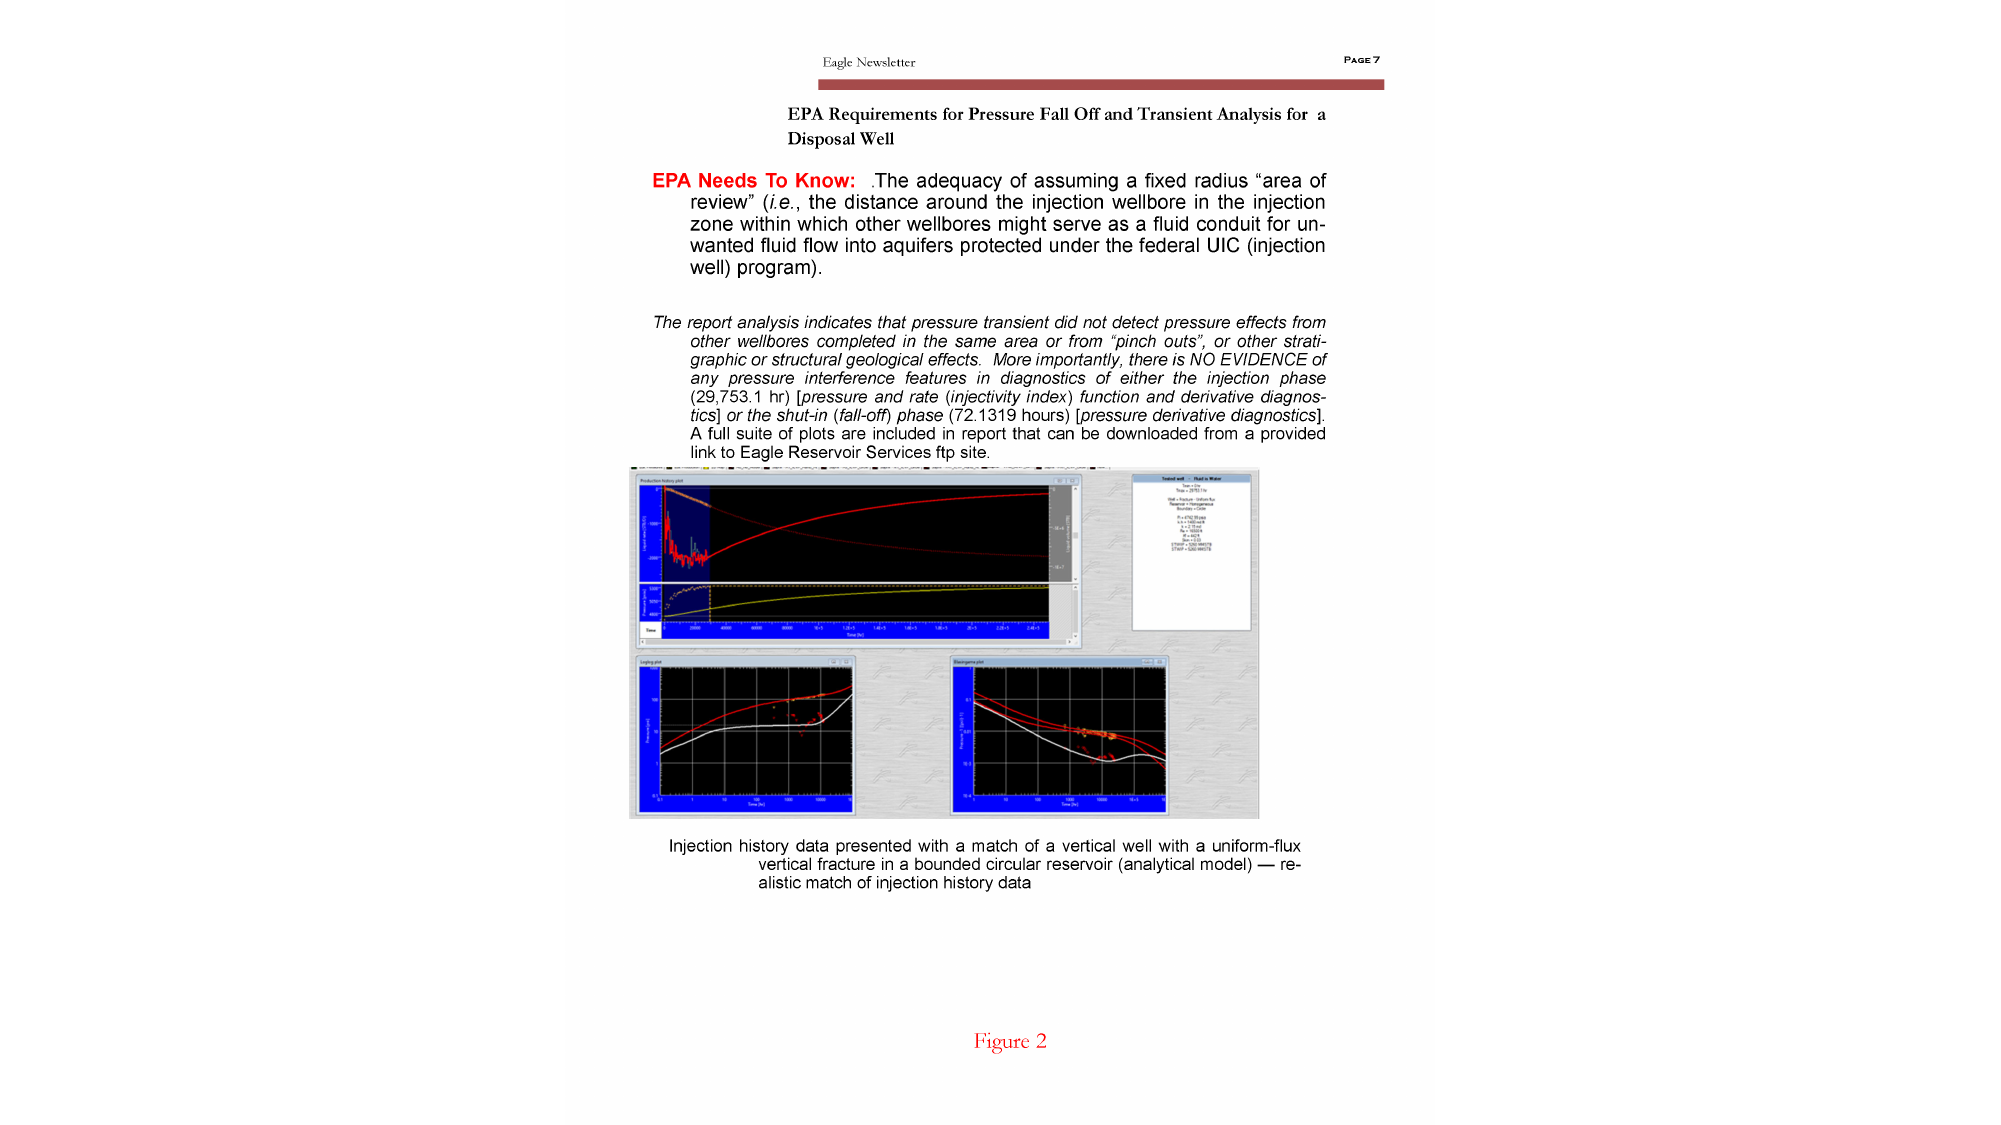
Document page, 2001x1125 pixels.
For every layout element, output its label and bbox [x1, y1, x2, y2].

picture [565, 0, 1435, 1125]
